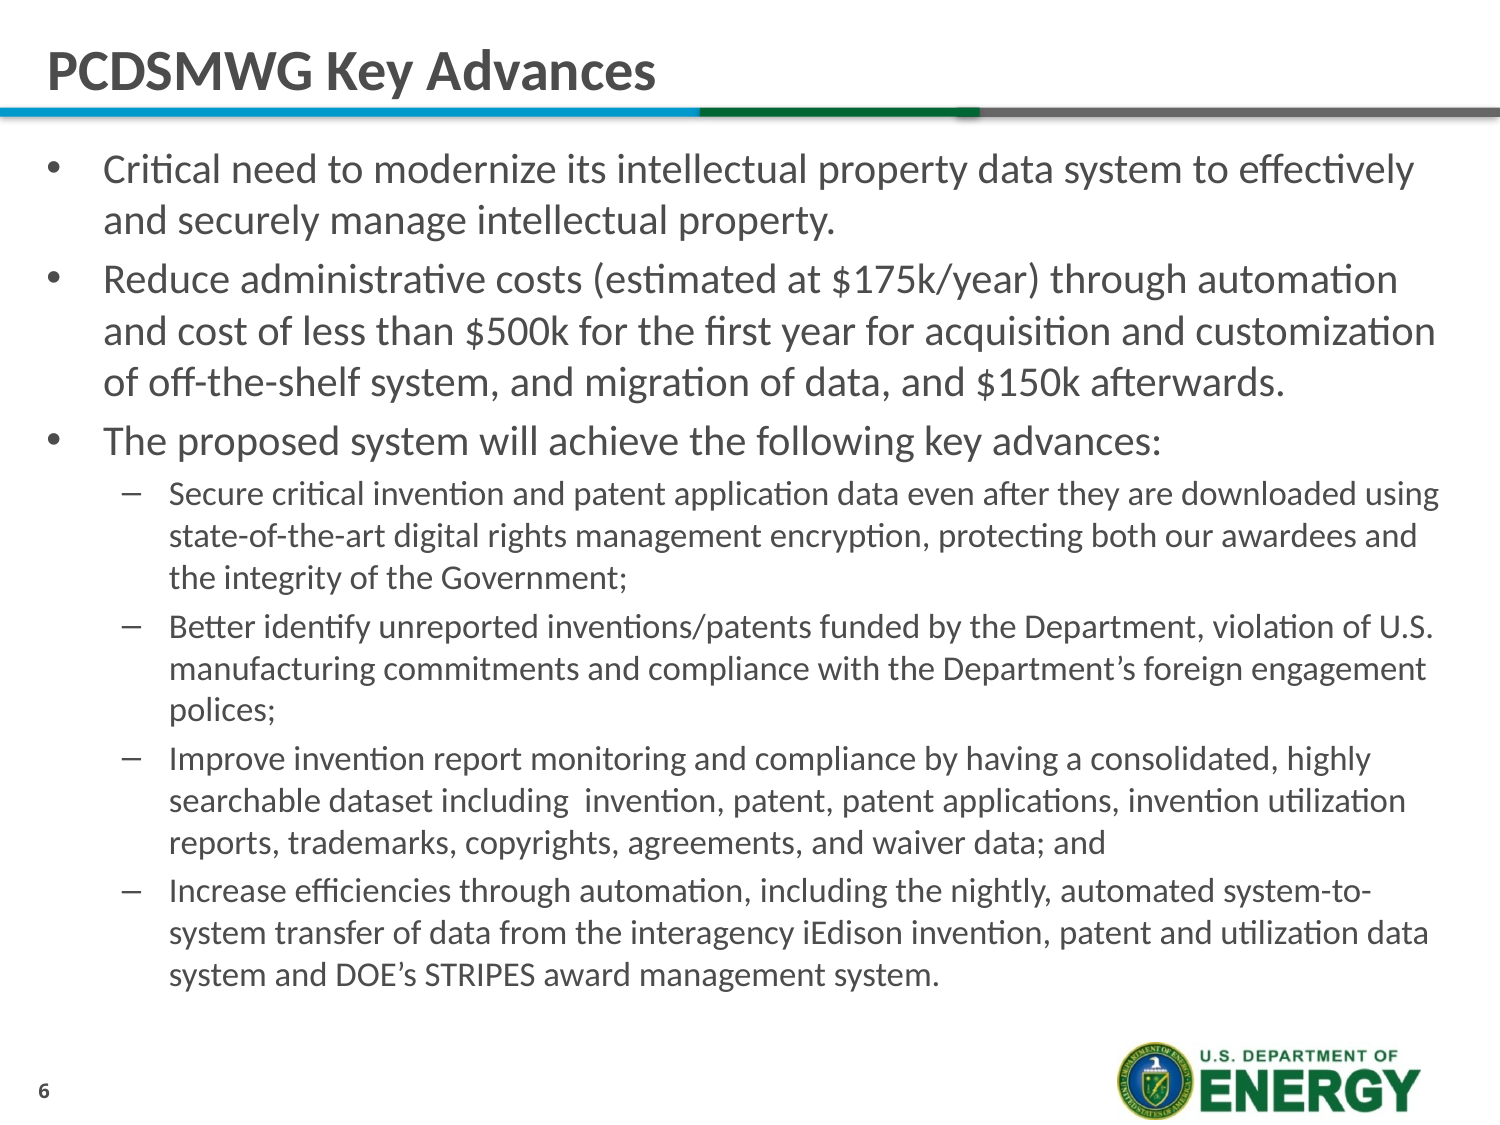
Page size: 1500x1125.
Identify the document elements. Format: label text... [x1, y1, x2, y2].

list Critical need to modernize its intellectual property data system to effectively and securely manage intellectual property. Reduce administrative costs (estimated at $175k/year) through automation and cost of less than $500k for the first year for acquisition and customization of off-the-shelf system, and migration of data, and $150k afterwards. The proposed system will achieve the following key advances: Secure critical invention and patent application data even after they are downloaded using state-of-the-art digital rights management encryption, protecting both our awardees and the integrity of the Government; Better identify unreported inventions/patents funded by the Department, violation of U.S. manufacturing commitments and compliance with the Department’s foreign engagement polices; Improve invention report monitoring and compliance by having a consolidated, highly searchable dataset including invention, patent, patent applications, invention utilization reports, trademarks, copyrights, agreements, and waiver data; and Increase efficiencies through automation, including the nightly, automated system-to-system transfer of data from the interagency iEdison invention, patent and utilization data system and DOE’s STRIPES award management system. [31, 133, 1464, 1041]
title PCDSMWG Key Advances [32, 0, 1464, 133]
picture [1117, 1042, 1421, 1120]
